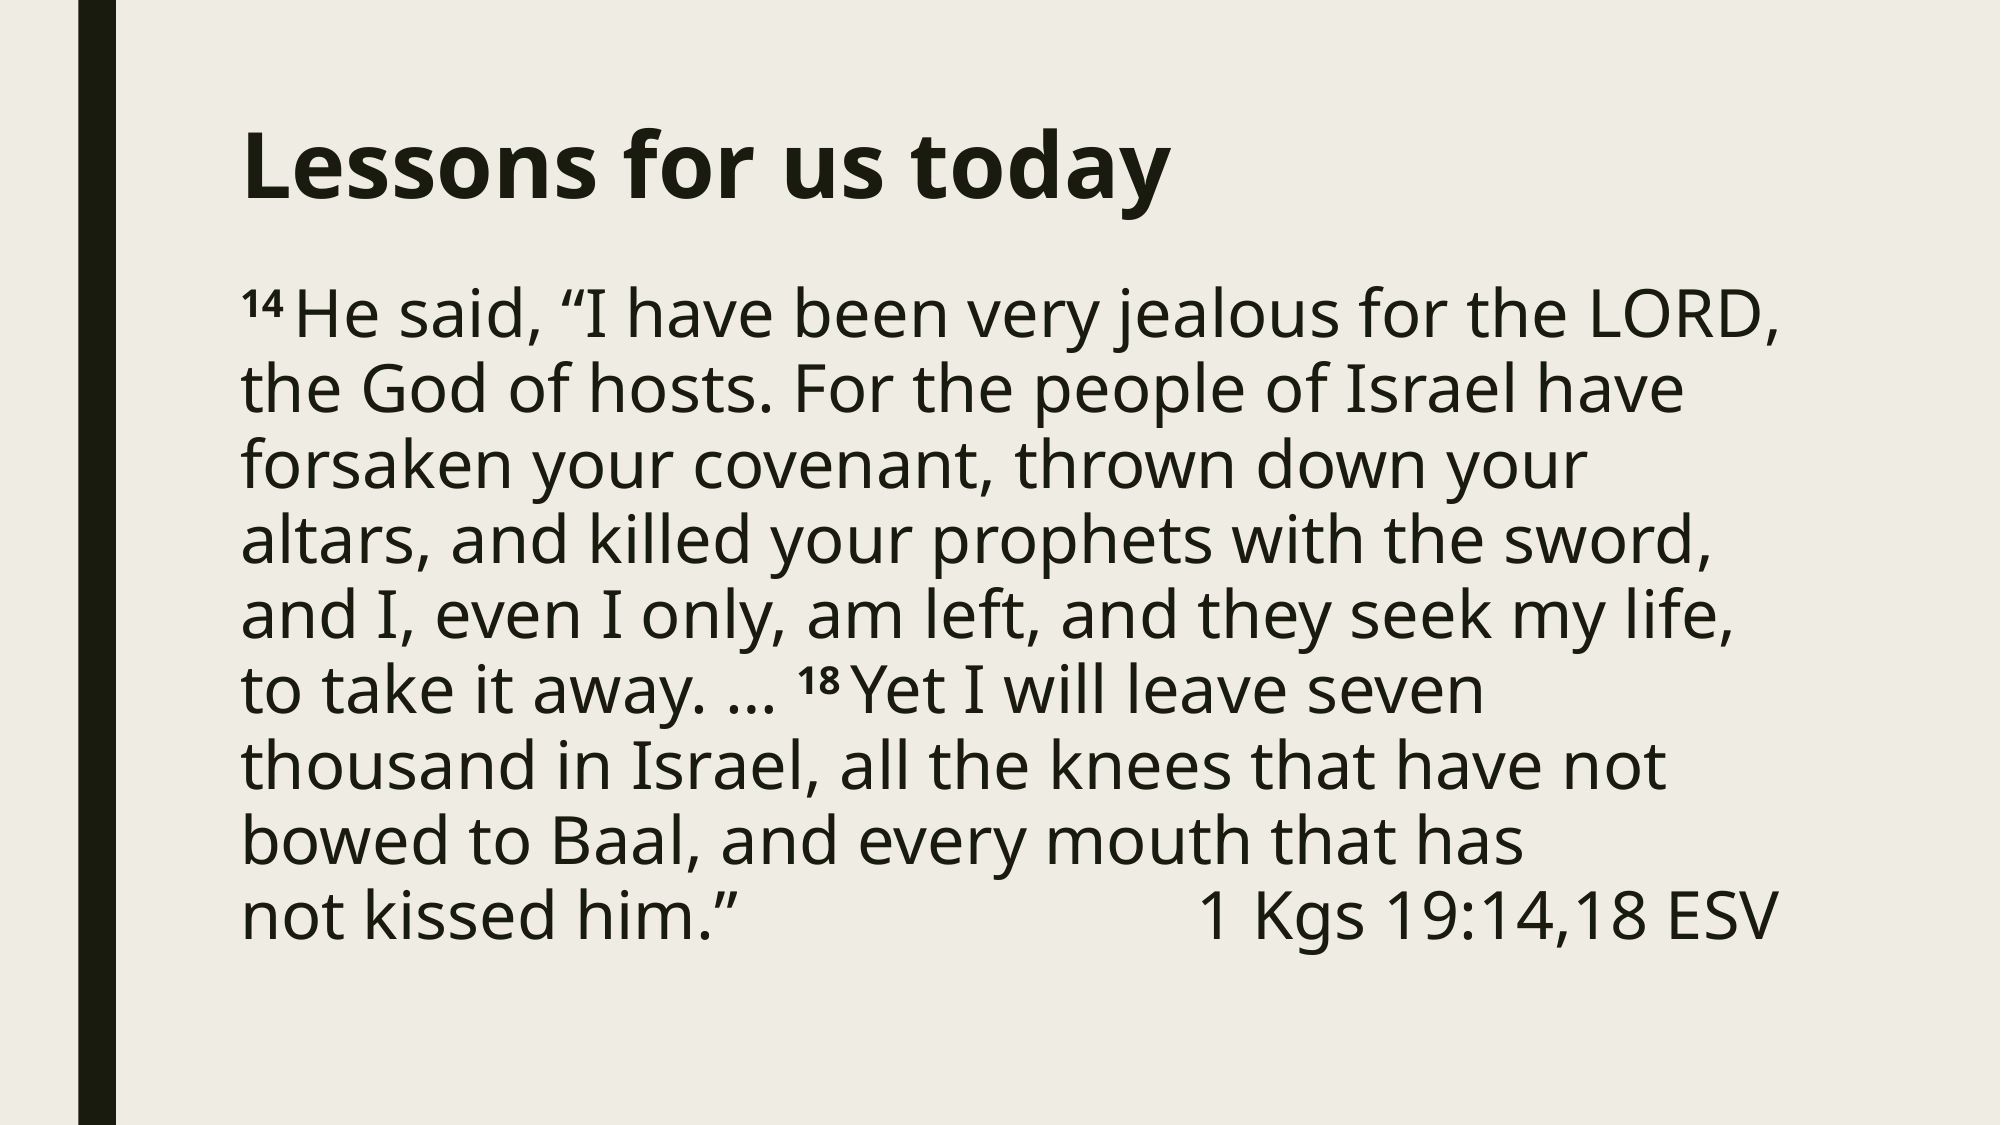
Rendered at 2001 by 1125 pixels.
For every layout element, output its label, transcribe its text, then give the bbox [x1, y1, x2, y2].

title Lessons for us today [225, 112, 1800, 230]
list 14 He said, “I have been very jealous for the Lord, the God of hosts. For the people of Israel have forsaken your covenant, thrown down your altars, and killed your prophets with the sword, and I, even I only, am left, and they seek my life, to take it away. … 18 Yet I will leave seven thousand in Israel, all the knees that have not bowed to Baal, and every mouth that has not kissed him.” 1 Kgs 19:14,18 ESV [225, 270, 1800, 963]
